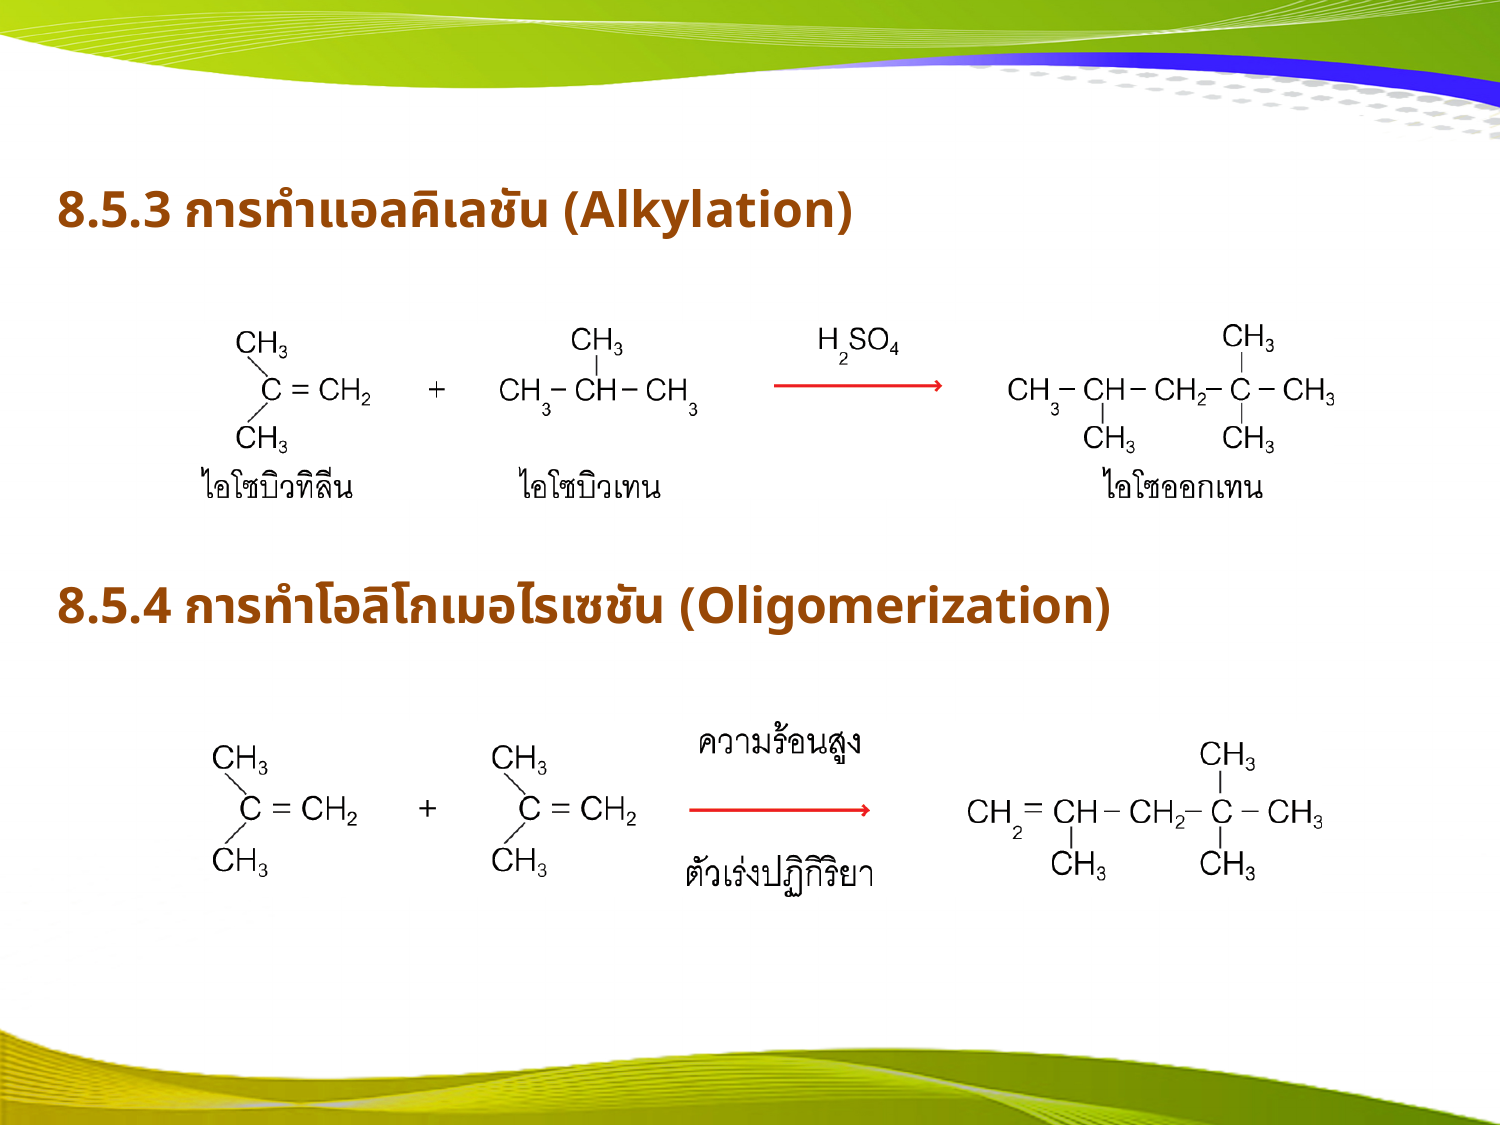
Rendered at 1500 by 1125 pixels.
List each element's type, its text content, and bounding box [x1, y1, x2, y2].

picture [0, 0, 1500, 1125]
text_box 8.5.3 การทำแอลคิเลชัน (Alkylation) [42, 170, 1458, 245]
text_box 8.5.4 การทำโอลิโกเมอไรเซชัน (Oligomerization) [42, 566, 1458, 642]
